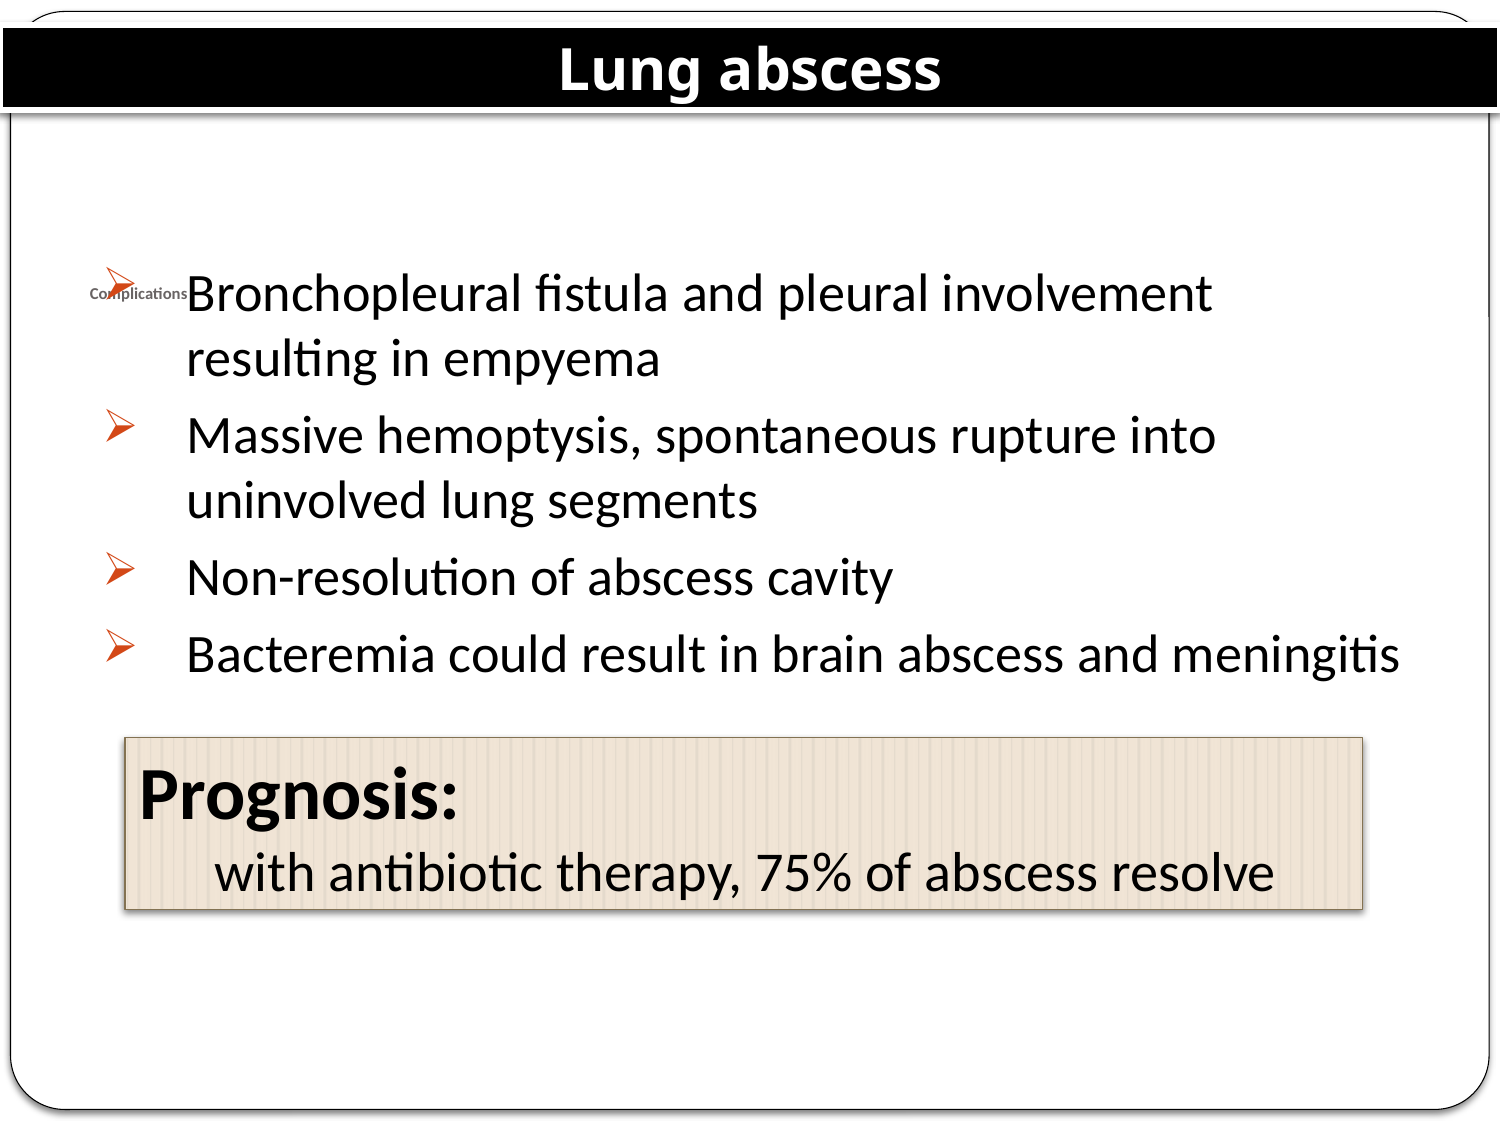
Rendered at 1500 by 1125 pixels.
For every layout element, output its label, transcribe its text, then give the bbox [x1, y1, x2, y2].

text_box Lung abscess [0, 22, 1500, 113]
title Complications [75, 149, 1350, 338]
list Bronchopleural fistula and pleural involvement resulting in empyema Massive hemoptysis, spontaneous rupture into uninvolved lung segments Non-resolution of abscess cavity Bacteremia could result in brain abscess and meningitis [87, 249, 1450, 1002]
text_box Prognosis: with antibiotic therapy, 75% of abscess resolve [124, 737, 1363, 910]
